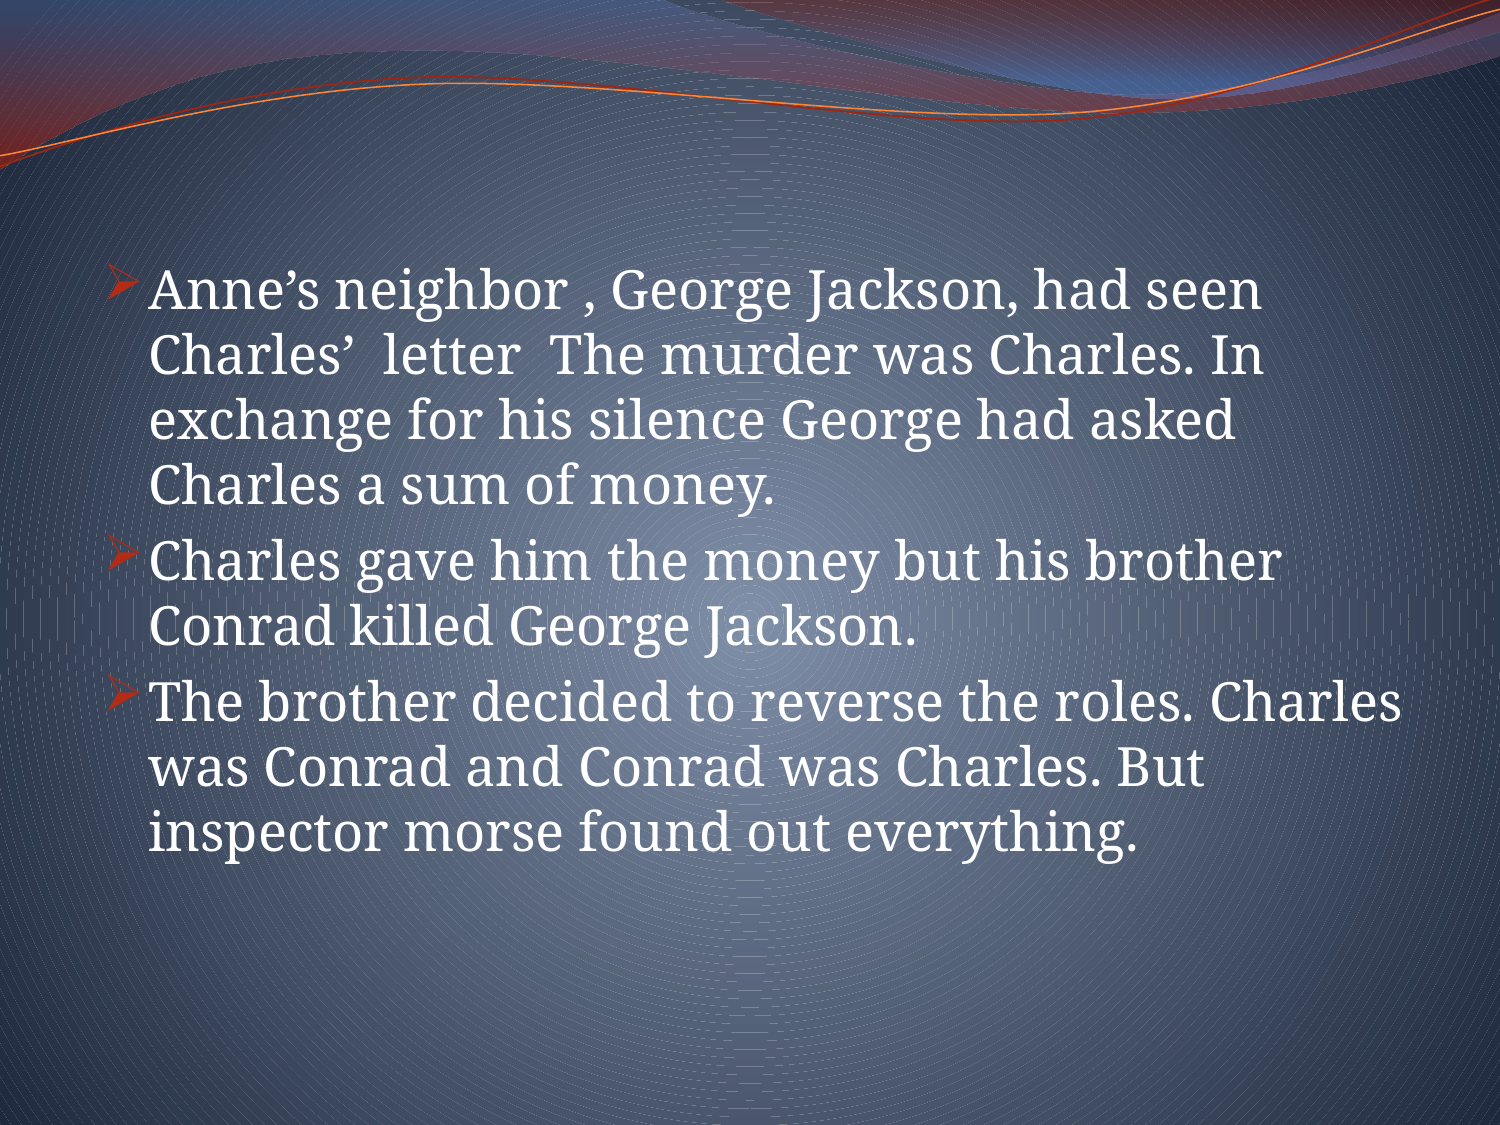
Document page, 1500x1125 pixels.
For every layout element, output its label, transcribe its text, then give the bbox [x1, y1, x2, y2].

list Anne’s neighbor , George Jackson, had seen Charles’ letter The murder was Charles. In exchange for his silence George had asked Charles a sum of money. Charles gave him the money but his brother Conrad killed George Jackson. The brother decided to reverse the roles. Charles was Conrad and Conrad was Charles. But inspector morse found out everything. [88, 248, 1439, 1125]
